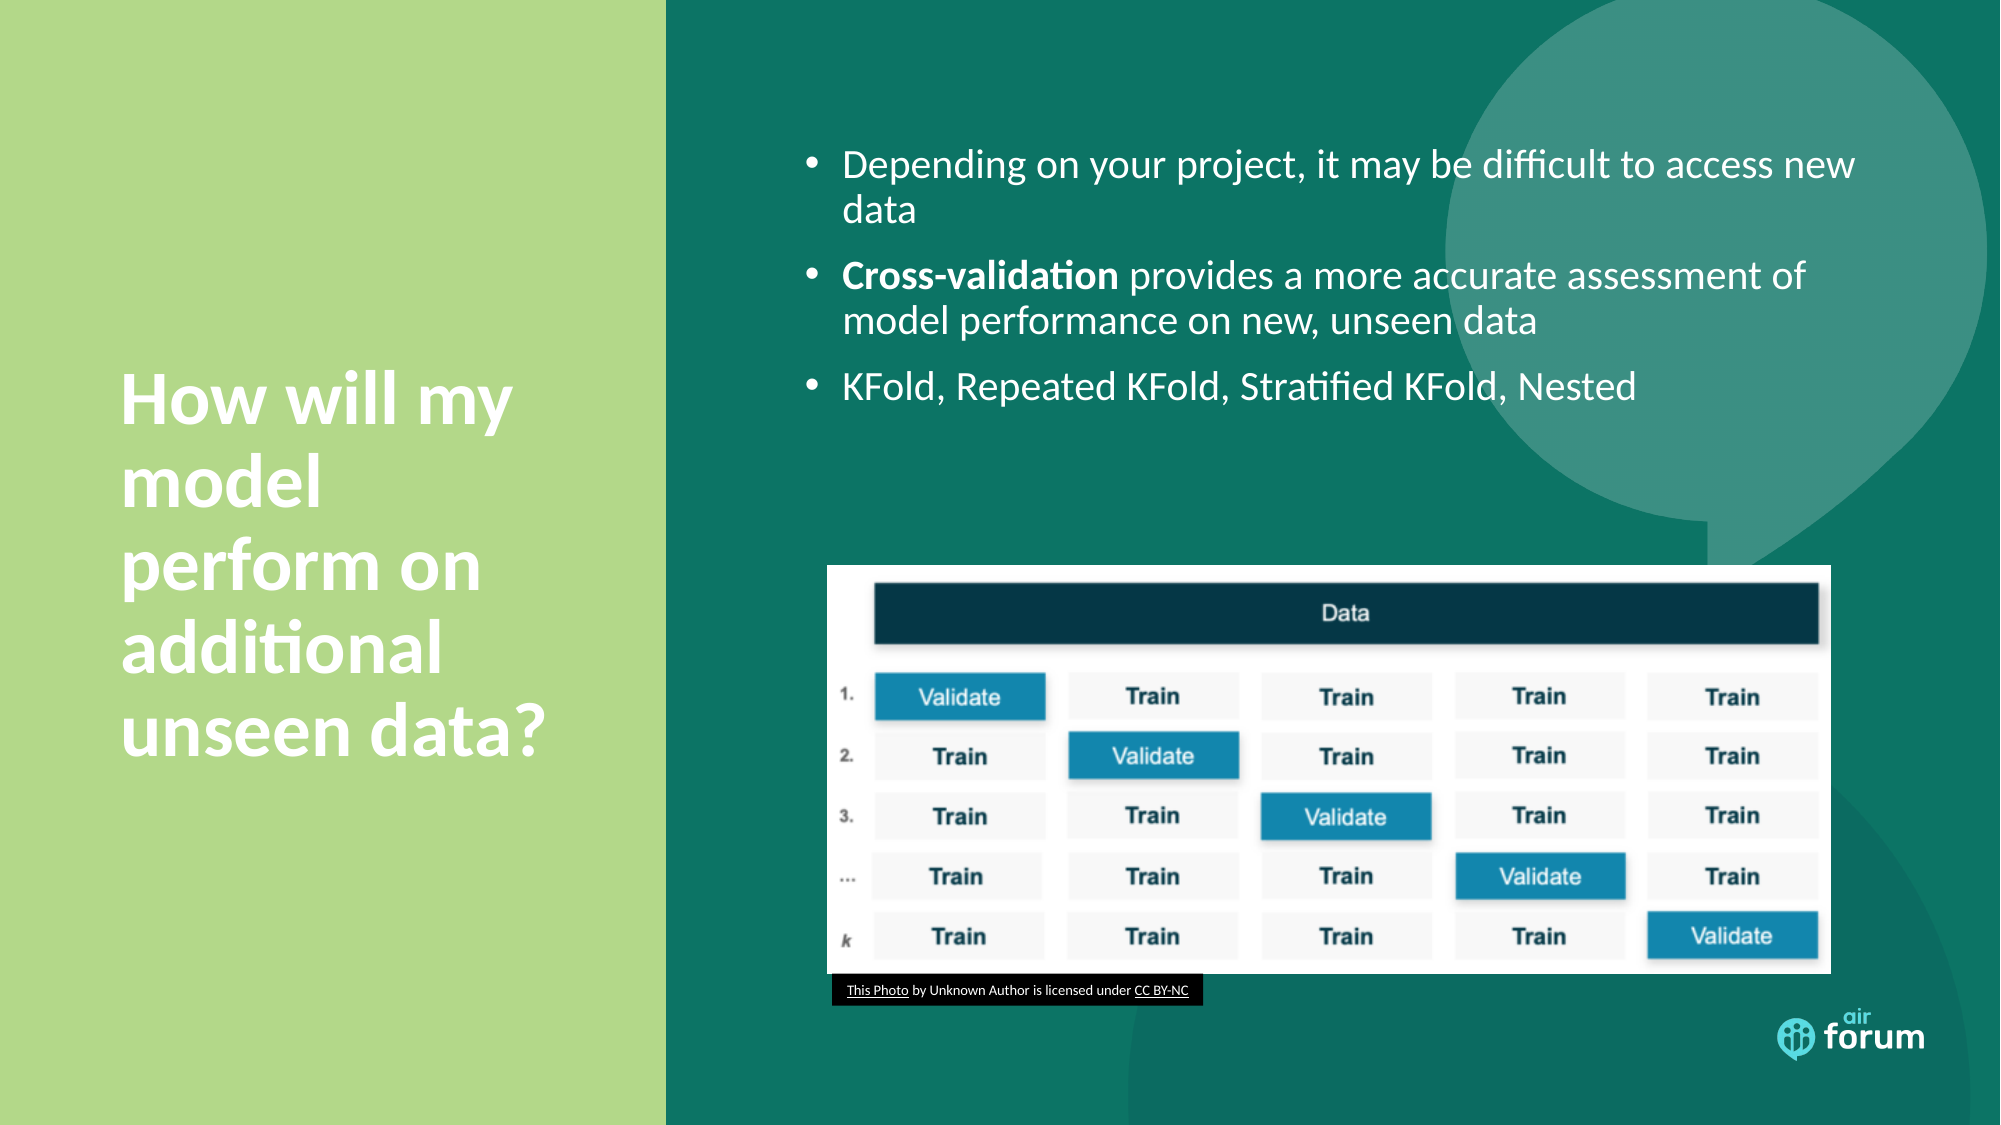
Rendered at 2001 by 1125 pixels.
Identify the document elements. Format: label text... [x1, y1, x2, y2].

list Depending on your project, it may be difficult to access new data Cross-validation provides a more accurate assessment of model performance on new, unseen data KFold, Repeated KFold, Stratified KFold, Nested [770, 104, 1895, 513]
text_box [0, 0, 667, 1125]
picture [1105, 0, 2001, 1125]
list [827, 565, 1831, 974]
text_box This Photo by Unknown Author is licensed under CC BY-NC [832, 974, 1204, 1006]
title How will my model perform on additional unseen data? [105, 104, 614, 1026]
